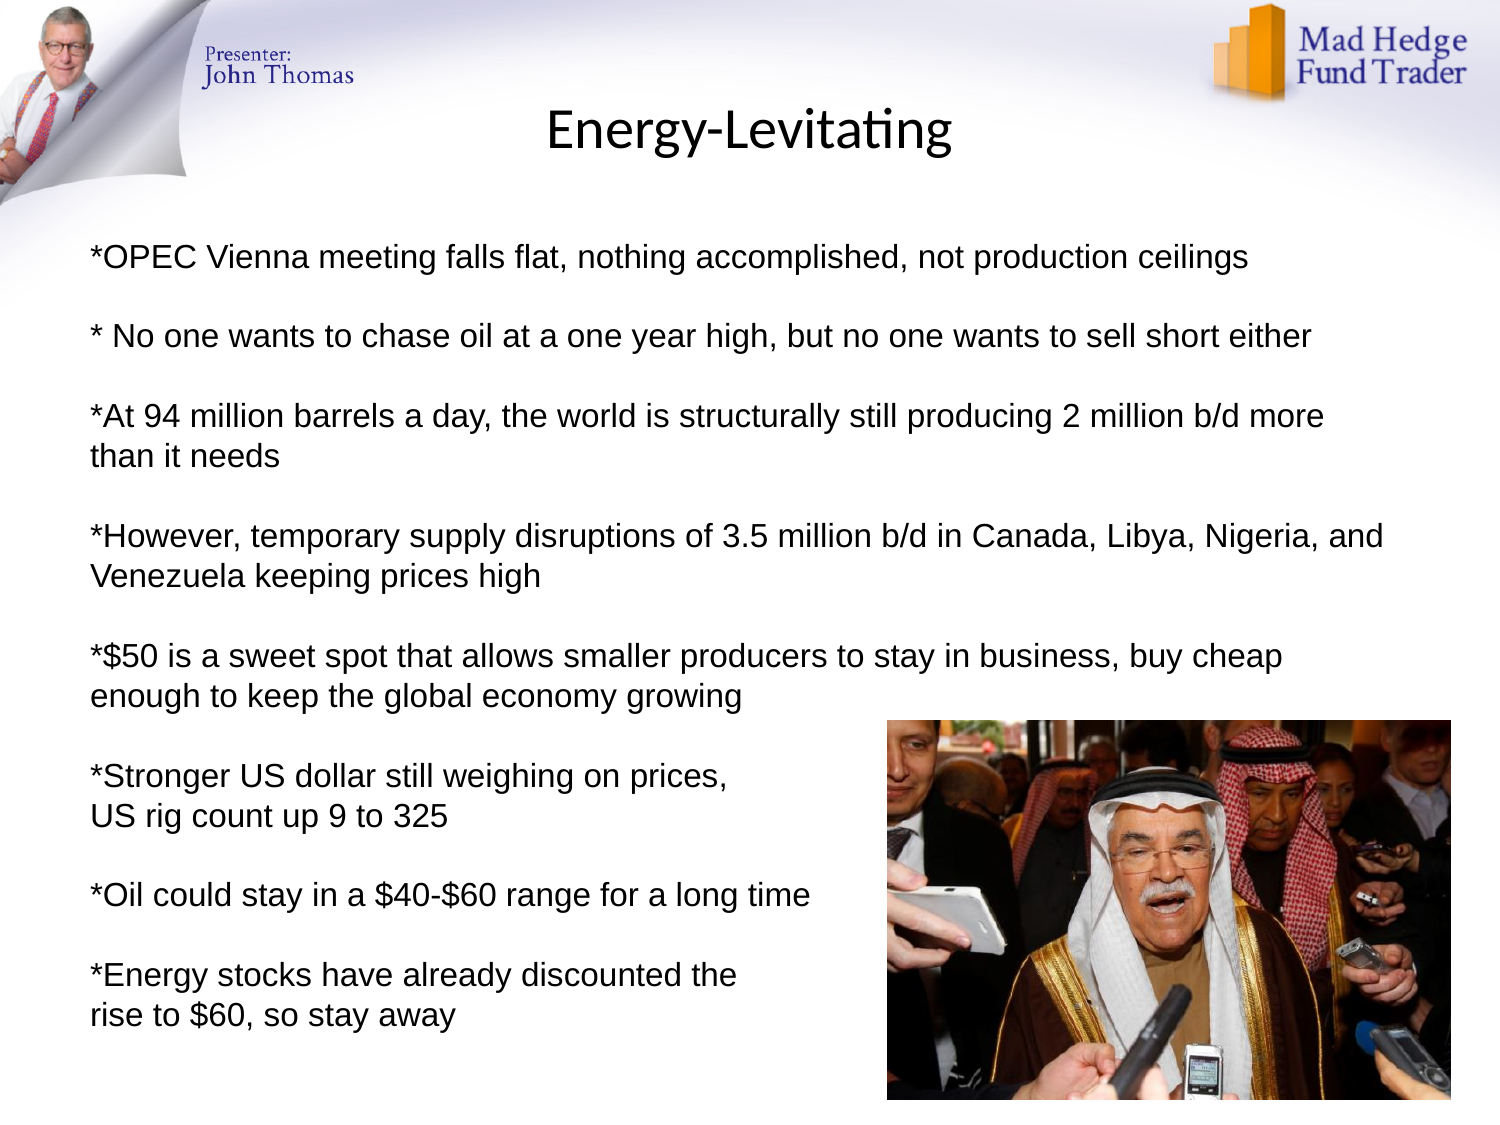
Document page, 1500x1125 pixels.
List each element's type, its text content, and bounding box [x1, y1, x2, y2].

picture [887, 720, 1451, 1101]
text_box *OPEC Vienna meeting falls flat, nothing accomplished, not production ceilings * No one wants to chase oil at a one year high, but no one wants to sell short either *At 94 million barrels a day, the world is structurally still producing 2 million b/d more than it needs *However, temporary supply disruptions of 3.5 million b/d in Canada, Libya, Nigeria, and Venezuela keeping prices high *$50 is a sweet spot that allows smaller producers to stay in business, buy cheap enough to keep the global economy growing *Stronger US dollar still weighing on prices, US rig count up 9 to 325 *Oil could stay in a $40-$60 range for a long time *Energy stocks have already discounted the rise to $60, so stay away [74, 187, 1413, 1125]
picture [0, 0, 1500, 339]
title Energy-Levitating [75, 24, 1425, 225]
